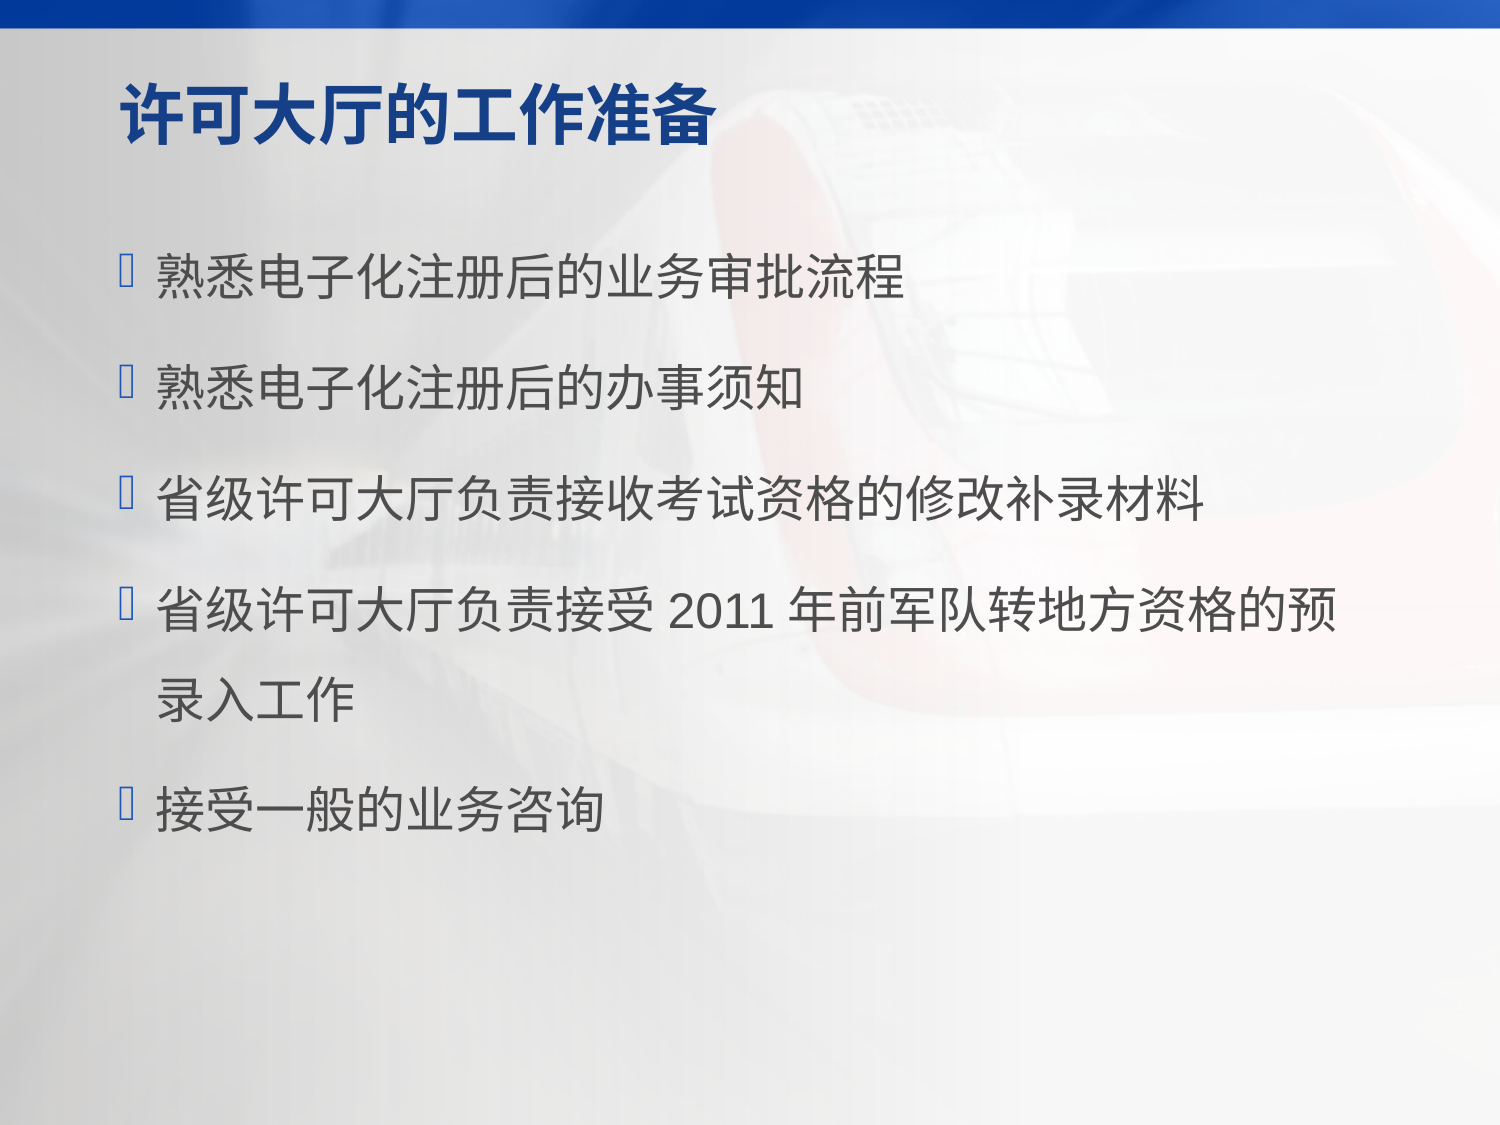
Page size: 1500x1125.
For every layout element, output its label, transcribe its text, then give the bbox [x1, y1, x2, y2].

picture [0, 0, 1500, 1125]
title 许可大厅的工作准备 [103, 59, 1397, 178]
list 熟悉电子化注册后的业务审批流程 熟悉电子化注册后的办事须知 省级许可大厅负责接收考试资格的修改补录材料 省级许可大厅负责接受2011年前军队转地方资格的预录入工作 接受一般的业务咨询 [103, 208, 1397, 1014]
